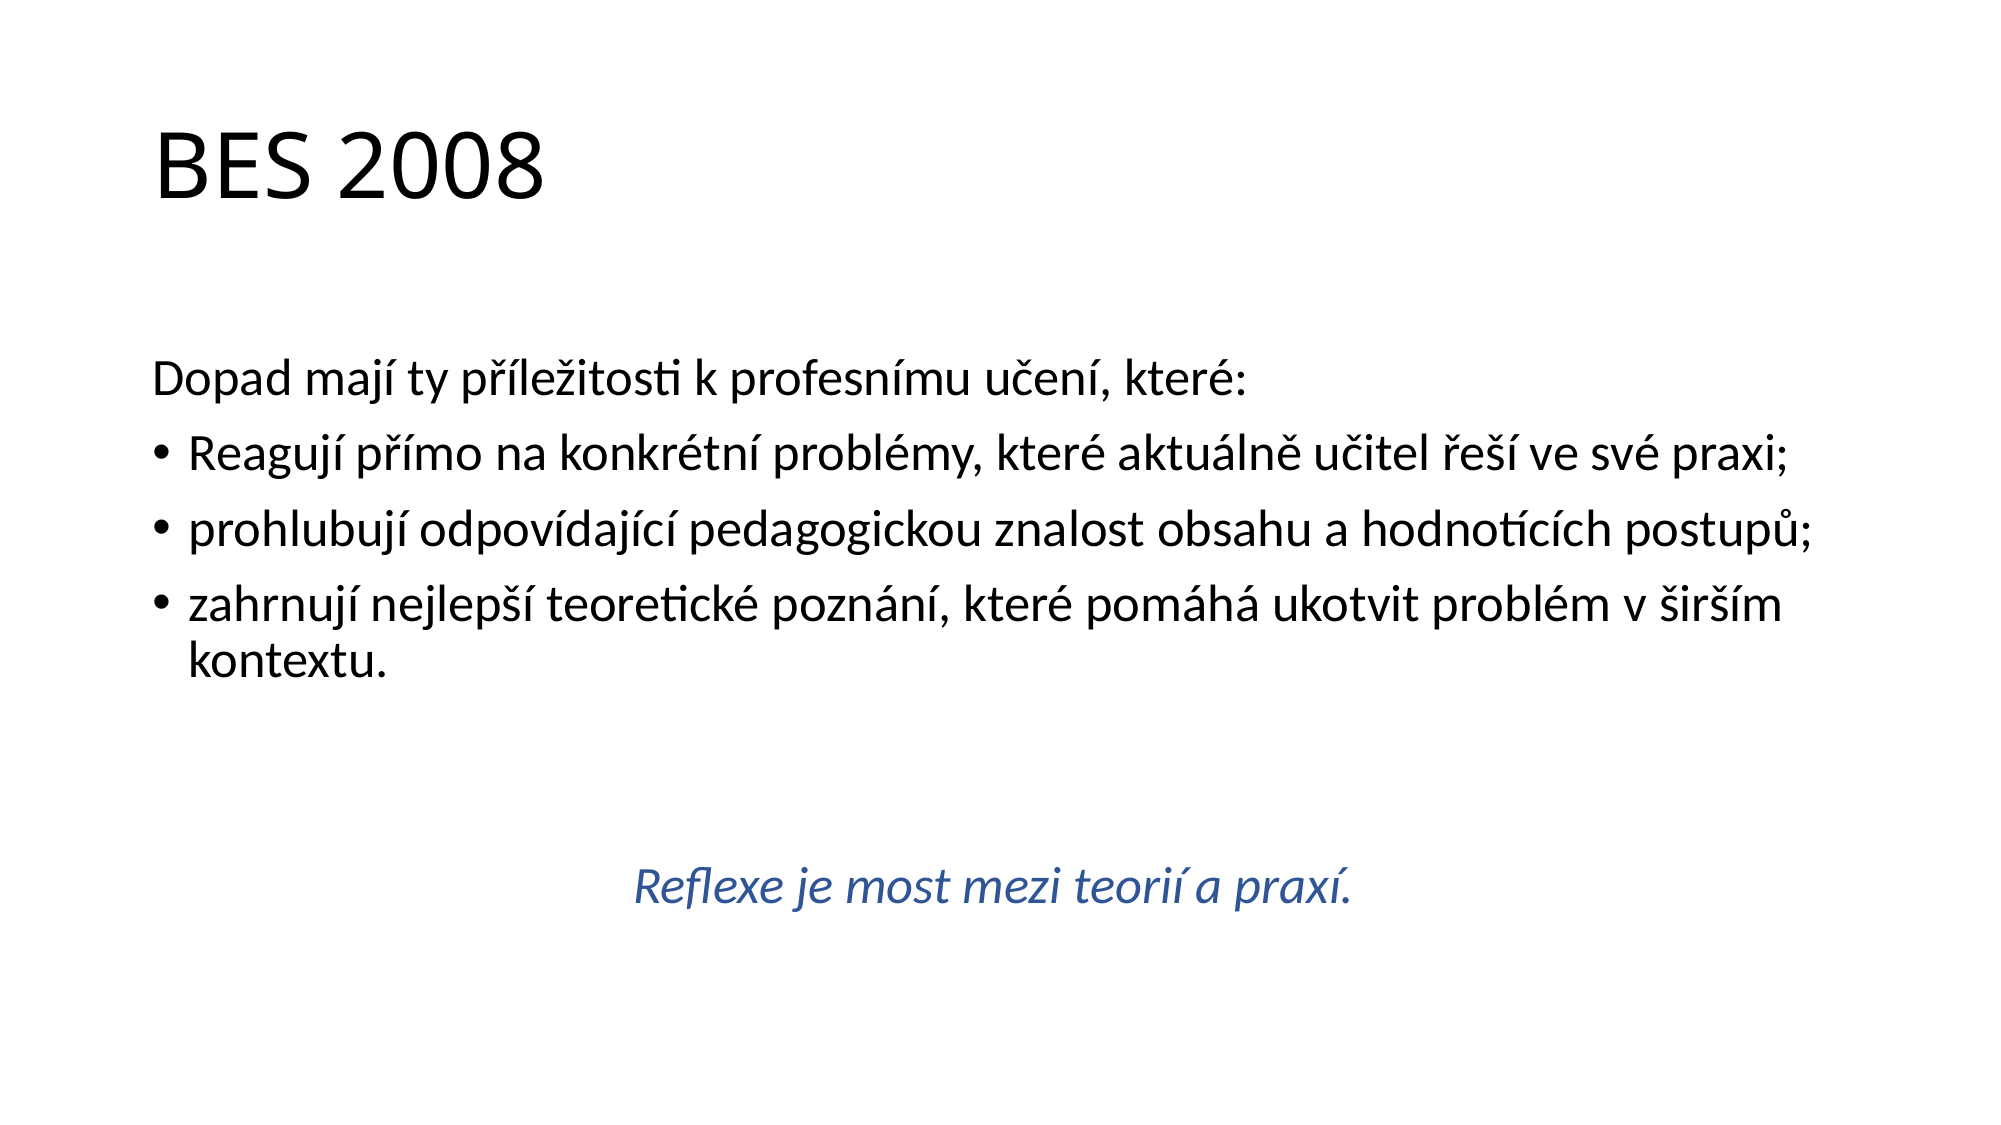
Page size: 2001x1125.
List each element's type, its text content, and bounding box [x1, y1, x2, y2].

title BES 2008 [137, 59, 1863, 261]
list Dopad mají ty příležitosti k profesnímu učení, které: Reagují přímo na konkrétní problémy, které aktuálně učitel řeší ve své praxi; prohlubují odpovídající pedagogickou znalost obsahu a hodnotících postupů; zahrnují nejlepší teoretické poznání, které pomáhá ukotvit problém v širším kontextu. Reflexe je most mezi teorií a praxí. [137, 261, 1863, 1014]
